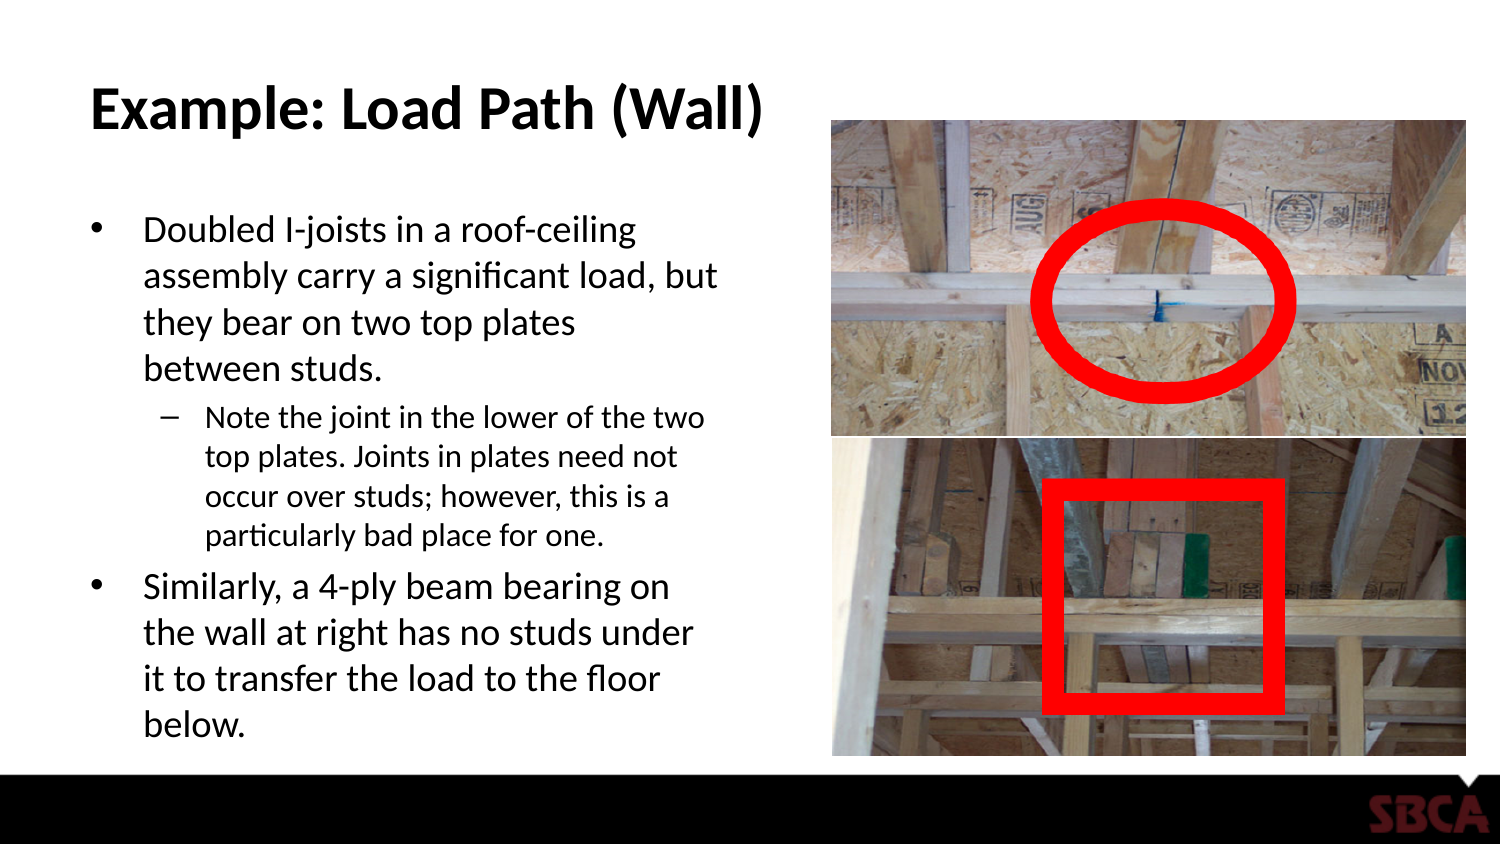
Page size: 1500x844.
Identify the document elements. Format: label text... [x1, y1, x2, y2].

list Doubled I-joists in a roof-ceiling assembly carry a significant load, but they bear on two top plates between studs. Note the joint in the lower of the two top plates. Joints in plates need not occur over studs; however, this is a particularly bad place for one. Similarly, a 4-ply beam bearing on the wall at right has no studs under it to transfer the load to the floor below. [75, 196, 738, 754]
title Example: Load Path (Wall) [75, 33, 1425, 175]
picture [0, 0, 1500, 844]
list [829, 118, 1468, 757]
